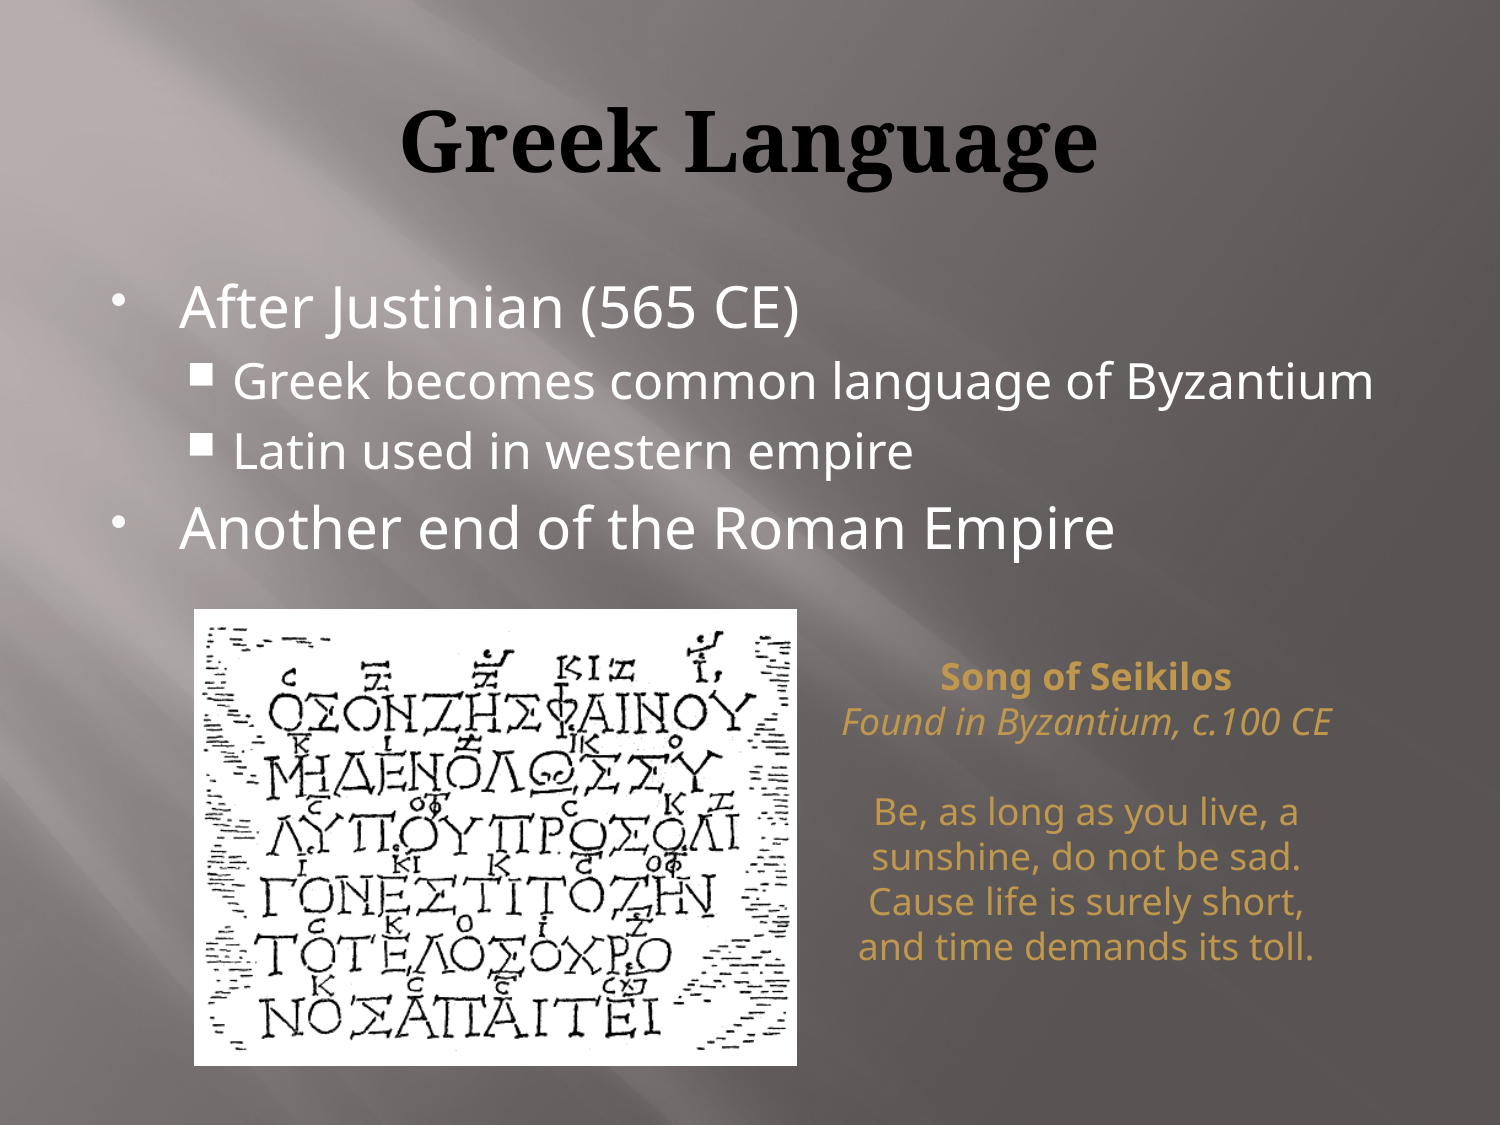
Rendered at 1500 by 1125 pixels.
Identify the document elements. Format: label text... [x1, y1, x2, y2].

title Greek Language [75, 45, 1425, 233]
list After Justinian (565 CE) Greek becomes common language of Byzantium Latin used in western empire Another end of the Roman Empire [75, 262, 1425, 1035]
text_box Song of Seikilos Found in Byzantium, c.100 CE Be, as long as you live, a sunshine, do not be sad. Cause life is surely short, and time demands its toll. [839, 645, 1353, 975]
picture [194, 609, 797, 1067]
